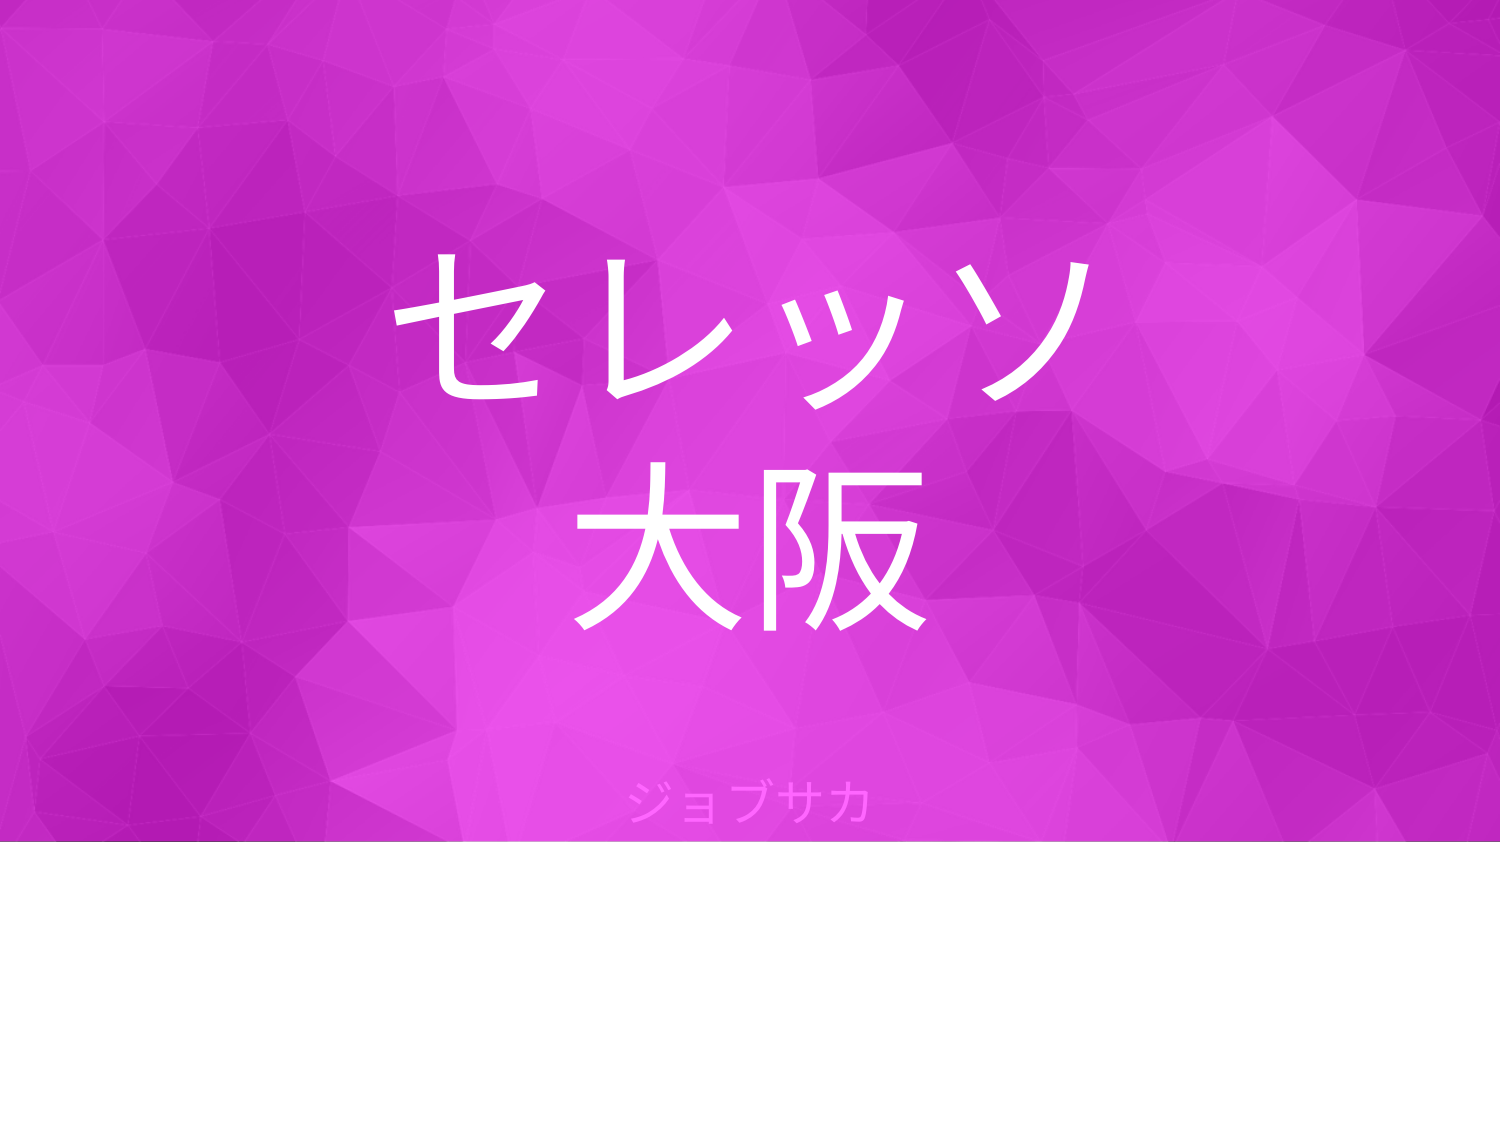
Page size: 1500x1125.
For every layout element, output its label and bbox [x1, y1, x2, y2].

picture [0, 0, 1500, 842]
